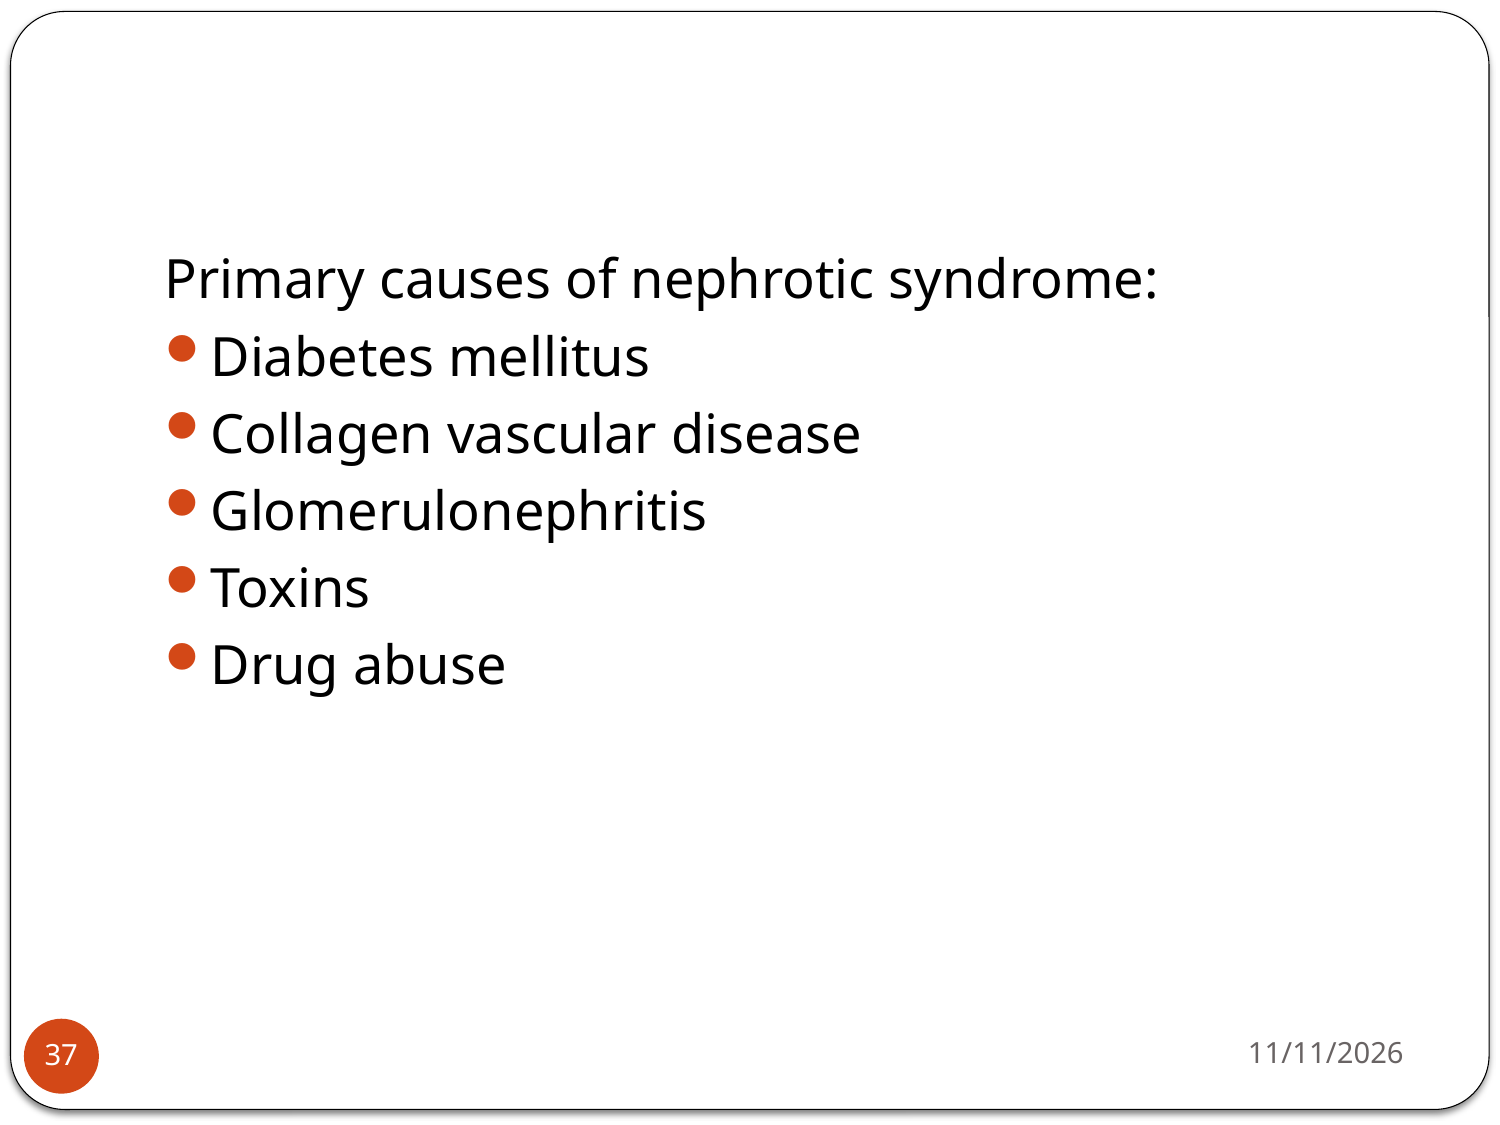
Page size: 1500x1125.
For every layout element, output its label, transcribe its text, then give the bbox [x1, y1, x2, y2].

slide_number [1012, 1015, 1419, 1094]
list Primary causes of nephrotic syndrome: Diabetes mellitus Collagen vascular disease Glomerulonephritis Toxins Drug abuse [150, 237, 1425, 988]
slide_number 37 [23, 1018, 99, 1094]
